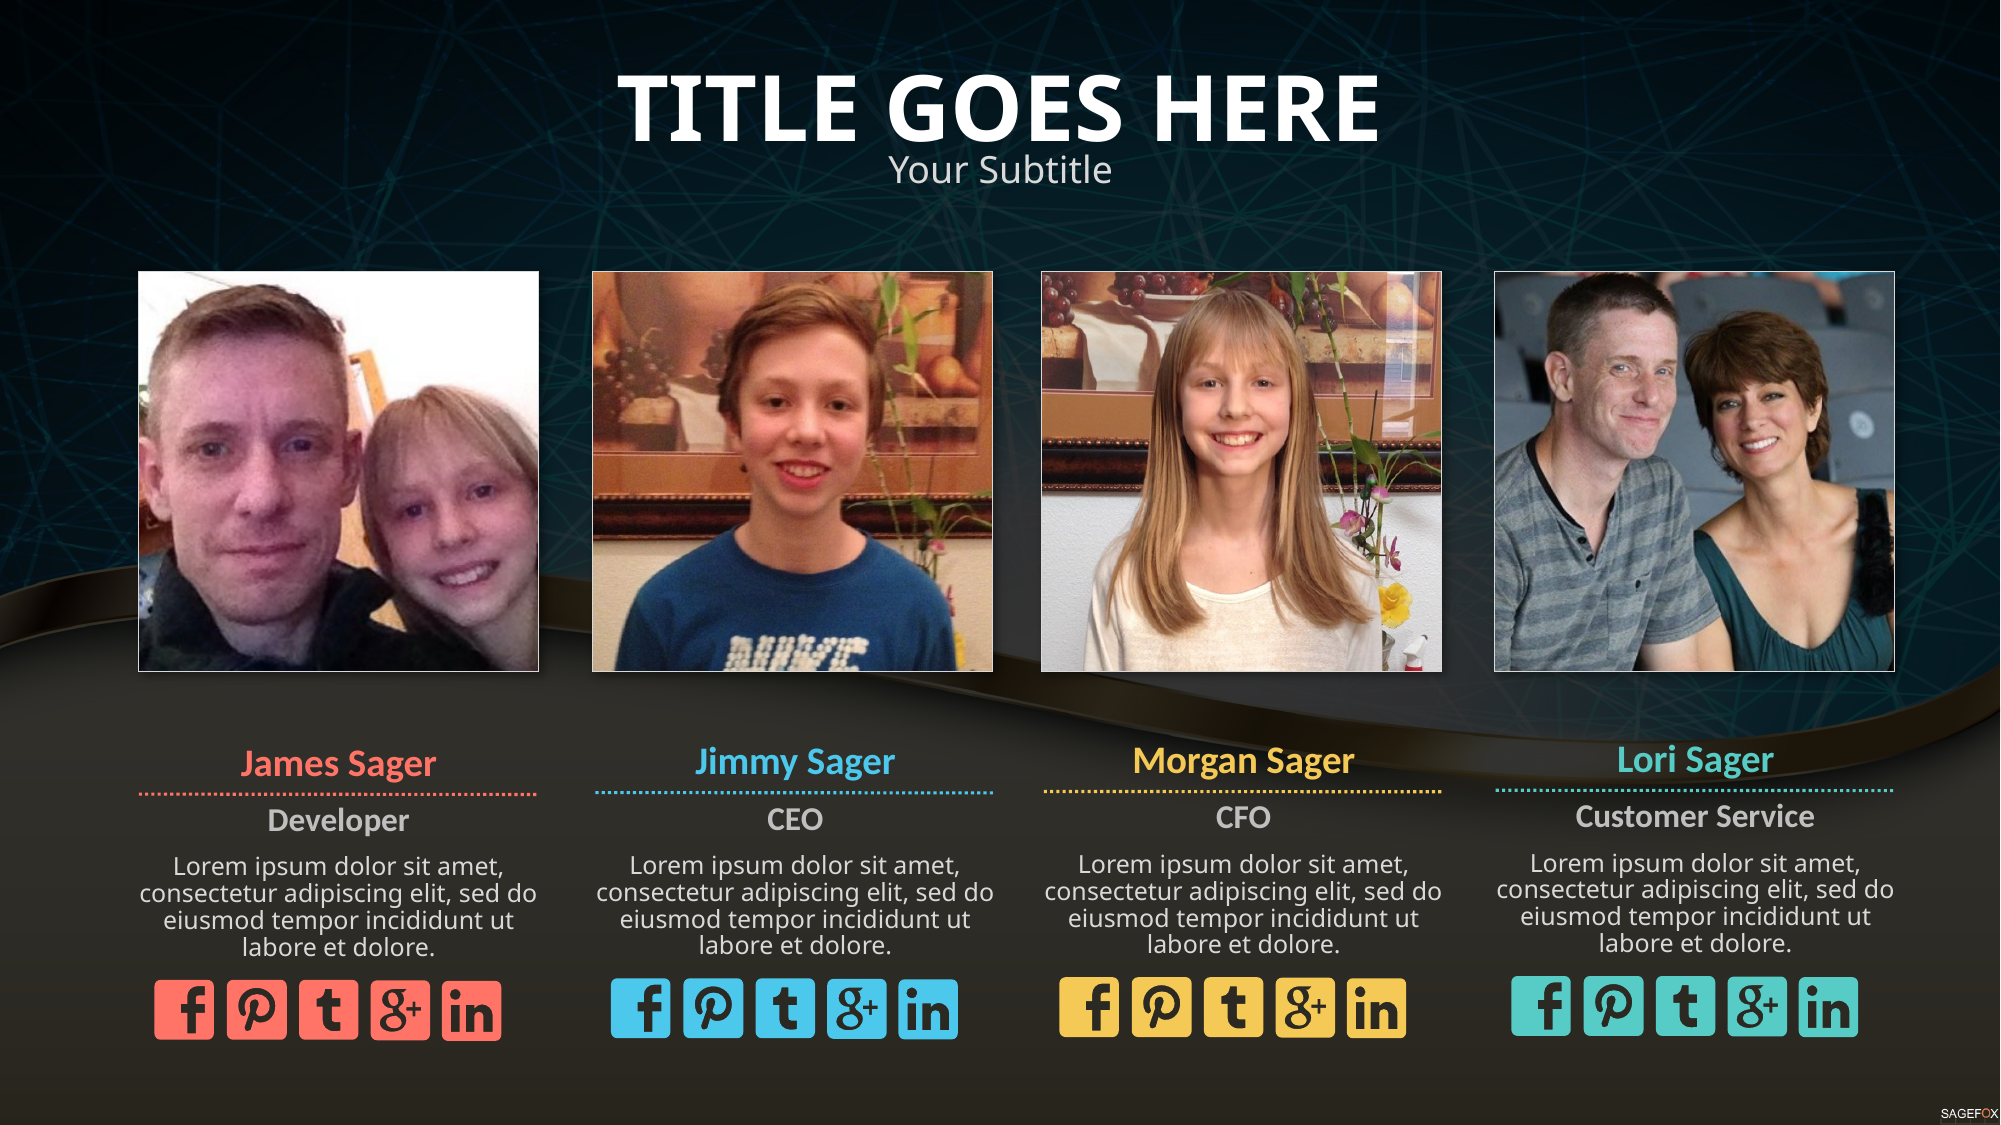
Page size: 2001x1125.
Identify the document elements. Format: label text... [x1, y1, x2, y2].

text_box CEO [620, 798, 971, 841]
text_box Lorem ipsum dolor sit amet, consectetur adipiscing elit, sed do eiusmod tempor incididunt ut labore et dolore. [595, 852, 996, 966]
text_box Lorem ipsum dolor sit amet, consectetur adipiscing elit, sed do eiusmod tempor incididunt ut labore et dolore. [1043, 851, 1444, 965]
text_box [1059, 977, 1407, 1039]
text_box Lorem ipsum dolor sit amet, consectetur adipiscing elit, sed do eiusmod tempor incididunt ut labore et dolore. [1495, 850, 1896, 964]
text_box Jimmy Sager [620, 740, 971, 784]
text_box James Sager [163, 742, 514, 785]
text_box CFO [1068, 797, 1419, 840]
text_box [591, 270, 993, 672]
text_box [1494, 271, 1896, 673]
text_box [548, 42, 1452, 199]
text_box [138, 270, 540, 672]
text_box Lorem ipsum dolor sit amet, consectetur adipiscing elit, sed do eiusmod tempor incididunt ut labore et dolore. [138, 854, 539, 968]
text_box Lori Sager [1520, 738, 1871, 781]
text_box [610, 978, 958, 1040]
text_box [1511, 976, 1859, 1038]
text_box Morgan Sager [1068, 739, 1419, 782]
picture [0, 0, 2001, 1125]
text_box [154, 979, 502, 1041]
text_box [1040, 270, 1442, 672]
text_box Customer Service [1520, 796, 1871, 839]
text_box Developer [163, 799, 514, 842]
